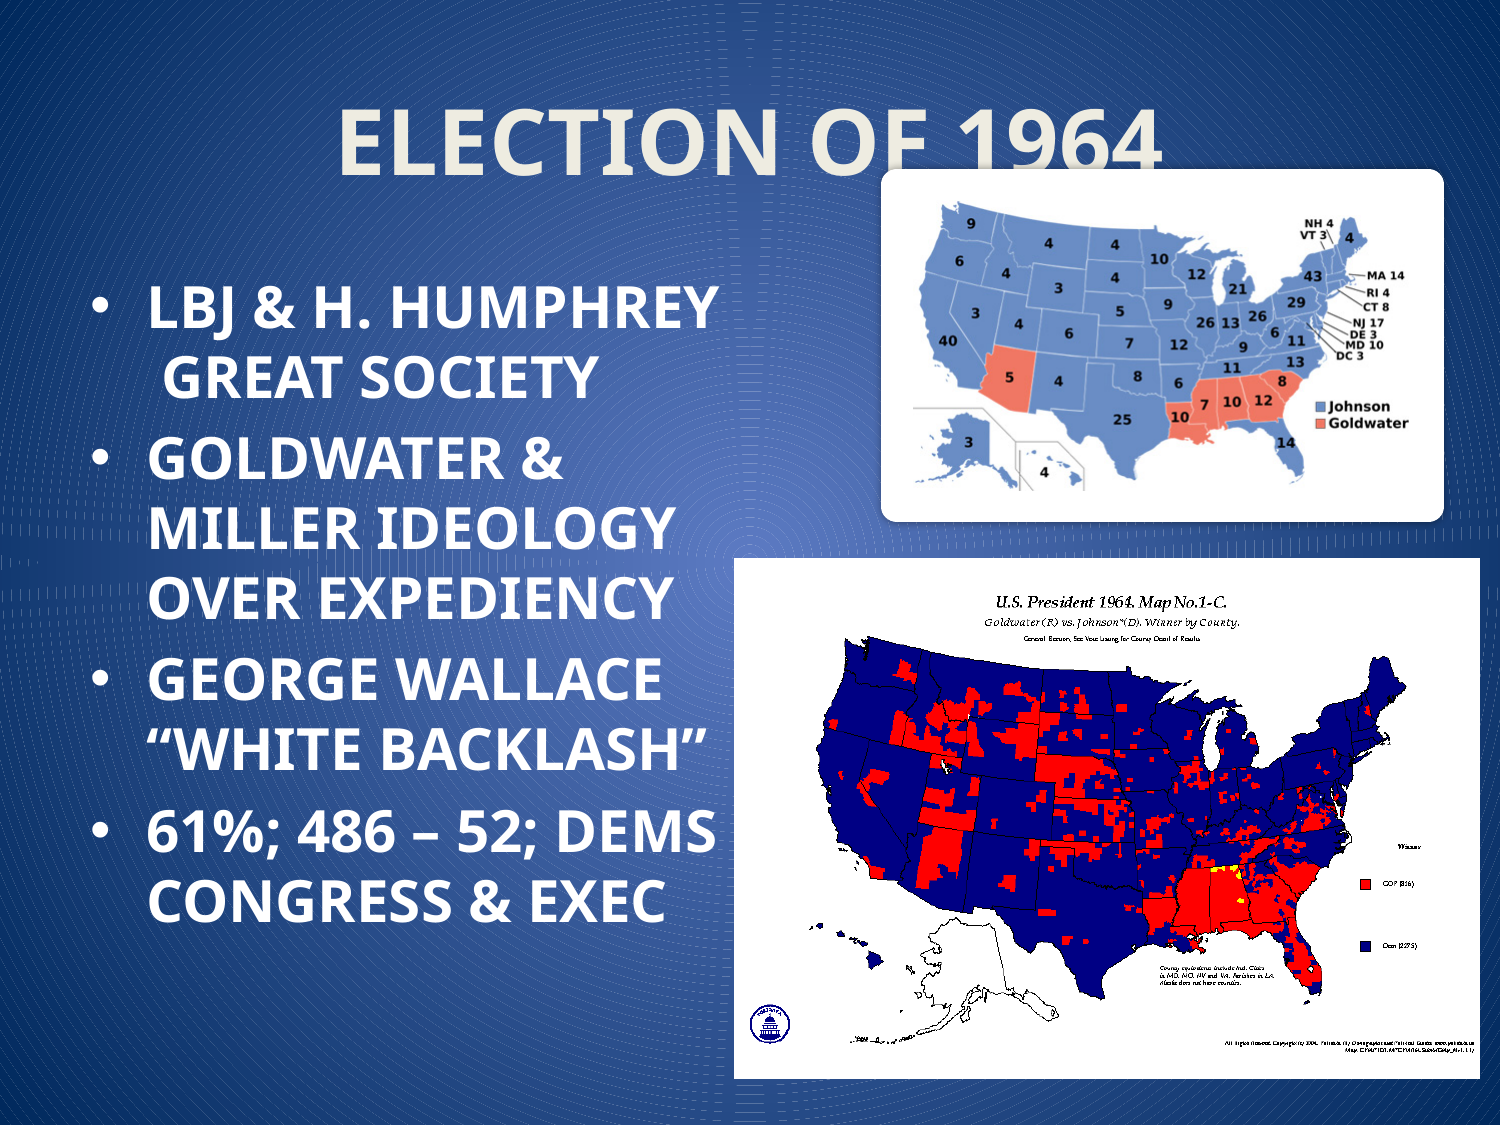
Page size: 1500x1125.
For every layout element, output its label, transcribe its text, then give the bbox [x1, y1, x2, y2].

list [912, 199, 1413, 492]
title ELECTION OF 1964 [75, 45, 1425, 233]
list LBJ & H. HUMPHREY GREAT SOCIETY GOLDWATER & MILLER IDEOLOGY OVER EXPEDIENCY GEORGE WALLACE “WHITE BACKLASH” 61%; 486 – 52; DEMS CONGRESS & EXEC [75, 262, 738, 1005]
picture [734, 558, 1480, 1079]
